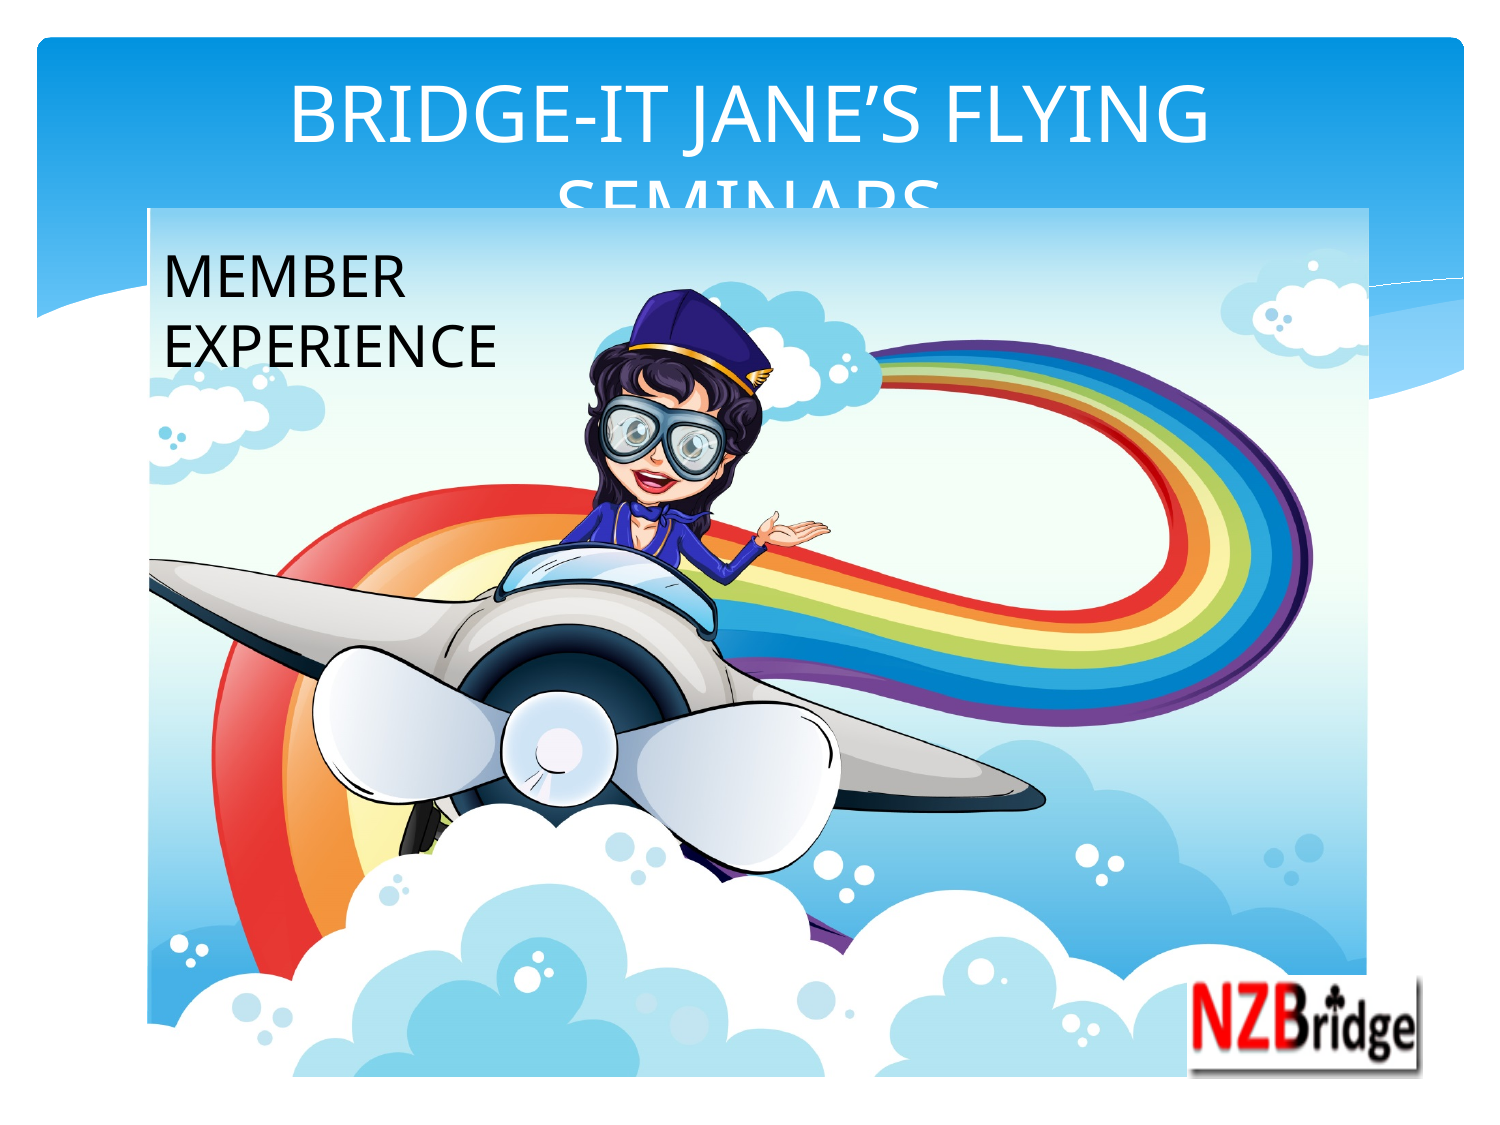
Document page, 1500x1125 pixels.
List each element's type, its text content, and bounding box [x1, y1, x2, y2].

title BRIDGE-IT JANE’S FLYING SEMINARS [75, 55, 1425, 261]
picture [1186, 975, 1424, 1079]
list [147, 207, 1369, 1077]
